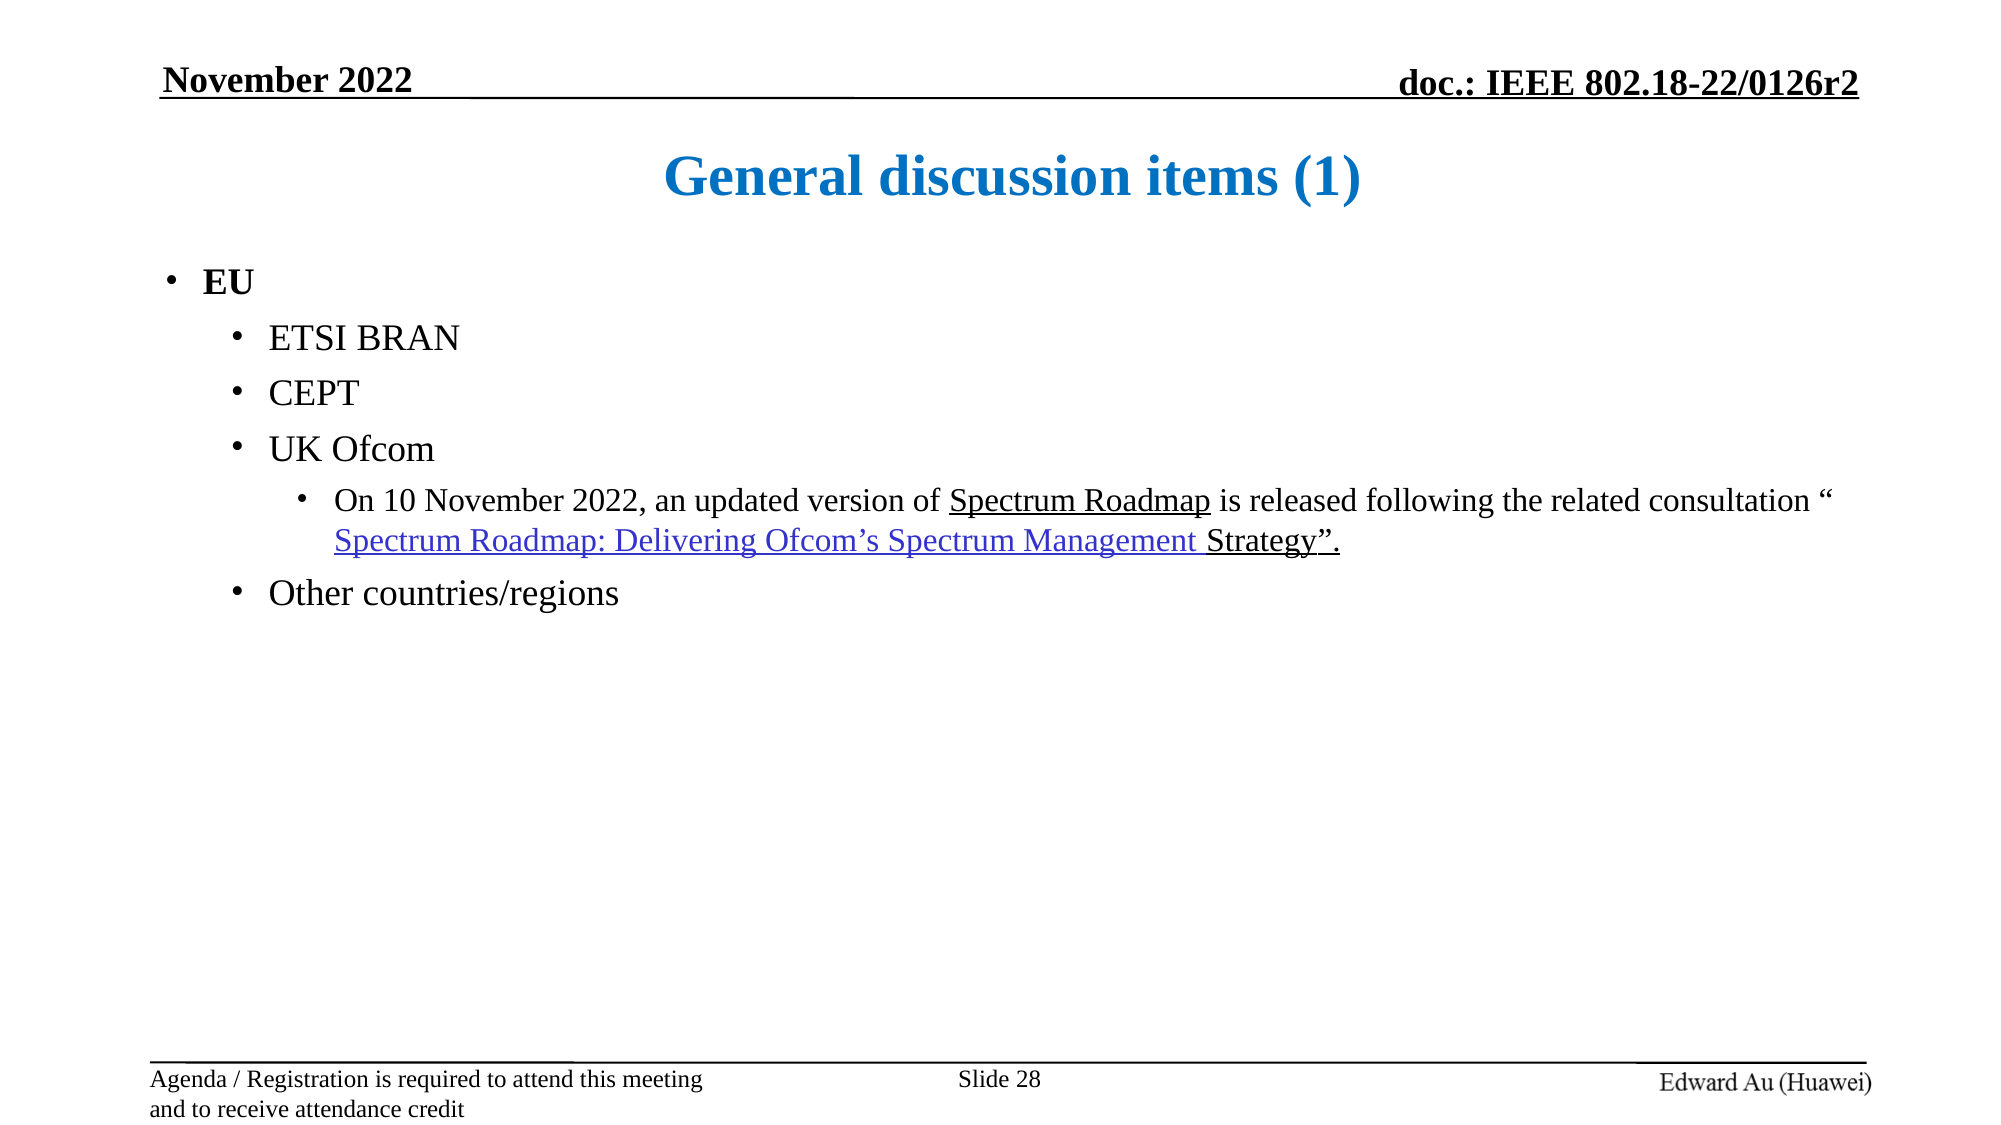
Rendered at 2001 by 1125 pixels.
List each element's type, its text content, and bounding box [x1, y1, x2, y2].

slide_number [162, 54, 663, 101]
title General discussion items (1) [162, 99, 1864, 246]
list EU ETSI BRAN CEPT UK Ofcom On 10 November 2022, an updated version of Spectrum Roadmap is released following the related consultation “Spectrum Roadmap: Delivering Ofcom’s Spectrum Management Strategy”. Other countries/regions [149, 249, 1869, 1038]
slide_number Slide 28 [933, 1061, 1067, 1123]
picture [1174, 1058, 1887, 1113]
